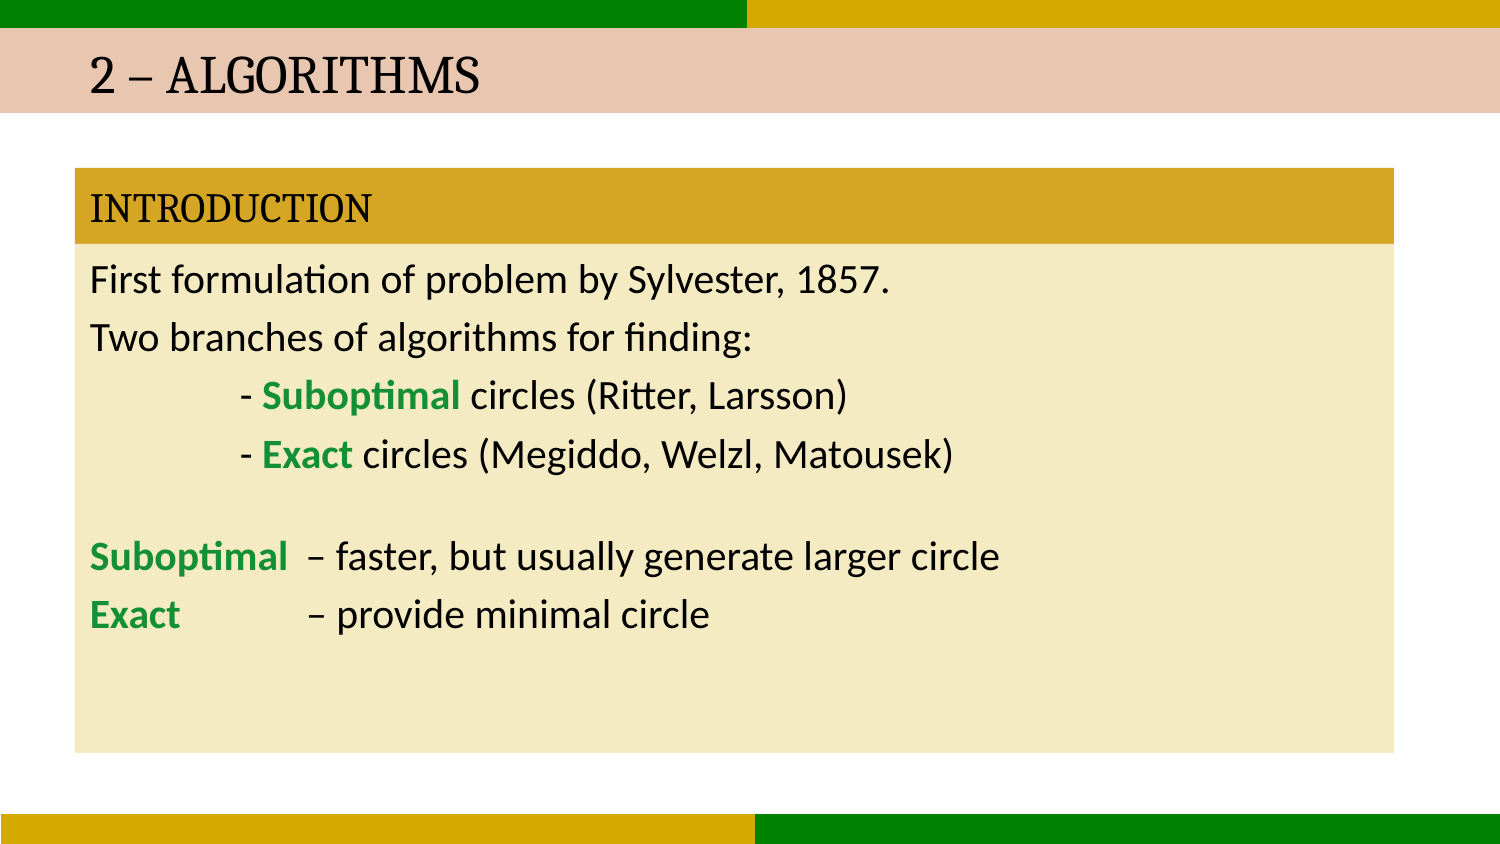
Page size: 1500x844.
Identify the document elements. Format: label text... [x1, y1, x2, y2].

text_box [748, 0, 1497, 49]
list First formulation of problem by Sylvester, 1857. Two branches of algorithms for finding: - Suboptimal circles (Ritter, Larsson) - Exact circles (Megiddo, Welzl, Matousek) Suboptimal – faster, but usually generate larger circle Exact – provide minimal circle [74, 243, 1394, 754]
text_box Introduction [74, 167, 1394, 243]
text_box [0, 0, 748, 49]
title 2 – Algorithms [75, 49, 1101, 112]
text_box [0, 805, 748, 844]
text_box [748, 805, 1497, 844]
